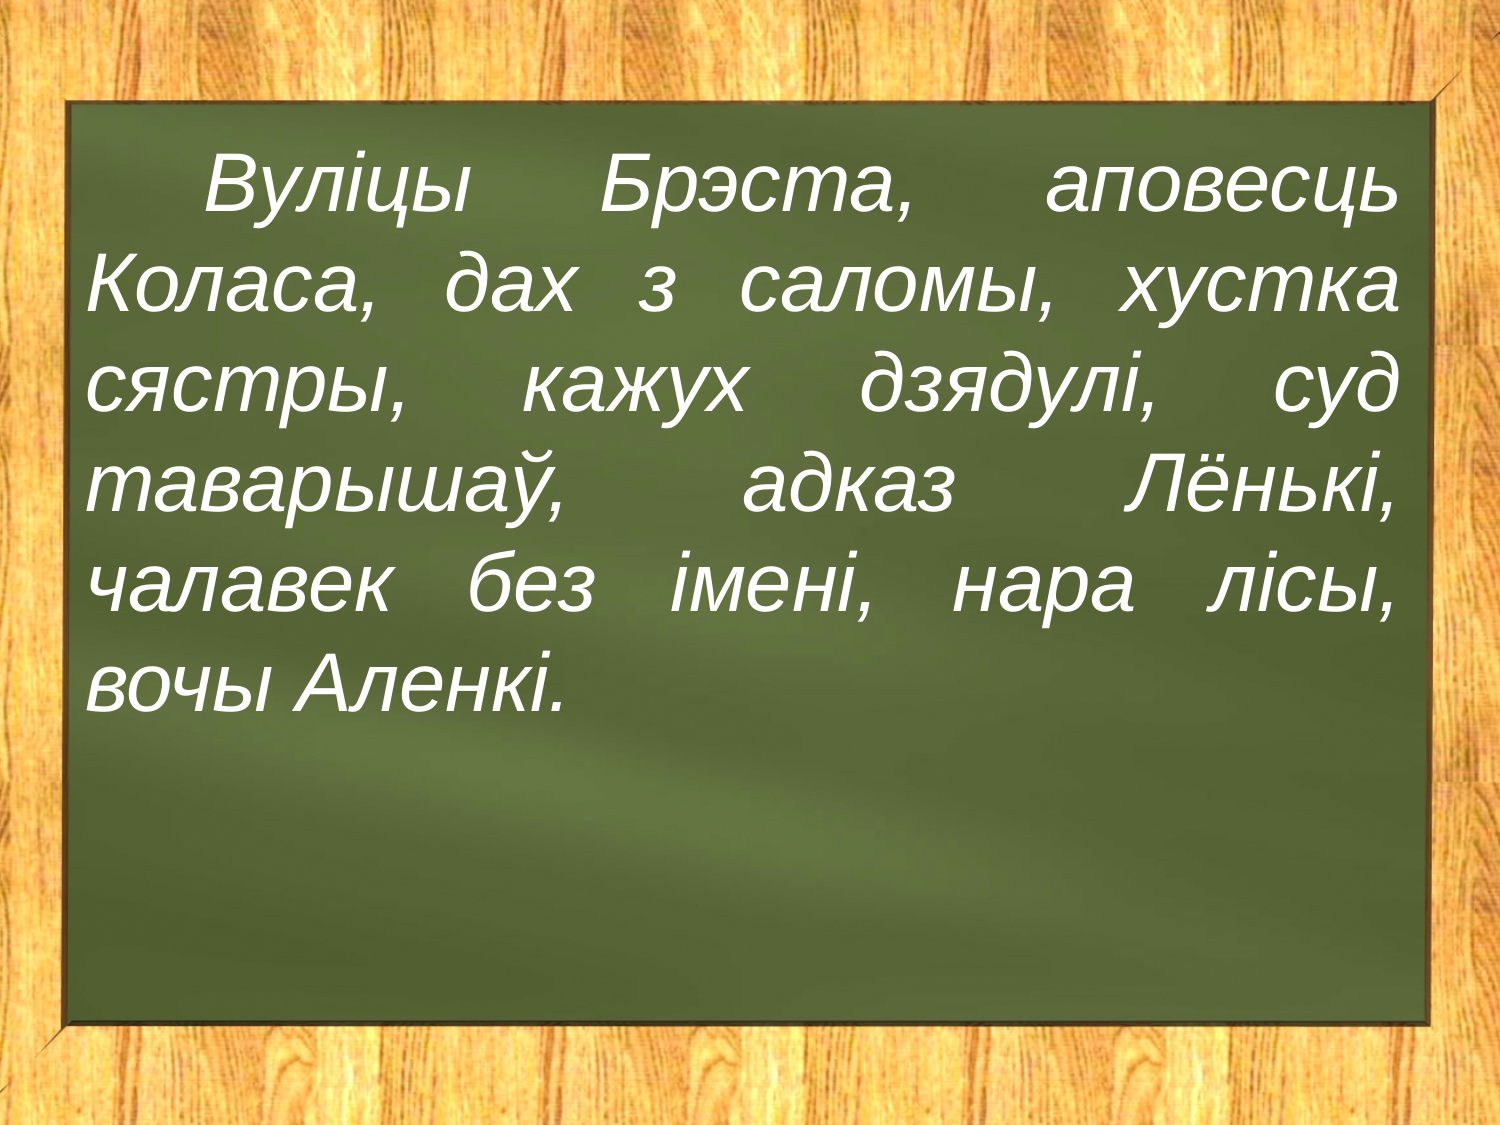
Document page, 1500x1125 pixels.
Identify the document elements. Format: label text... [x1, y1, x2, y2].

picture [0, 0, 1500, 1125]
text_box Вуліцы Брэста, аповесць Коласа, дах з саломы, хустка сястры, кажух дзядулі, суд таварышаў, адказ Лёнькі, чалавек без імені, нара лісы, вочы Аленкі. [70, 120, 1418, 836]
